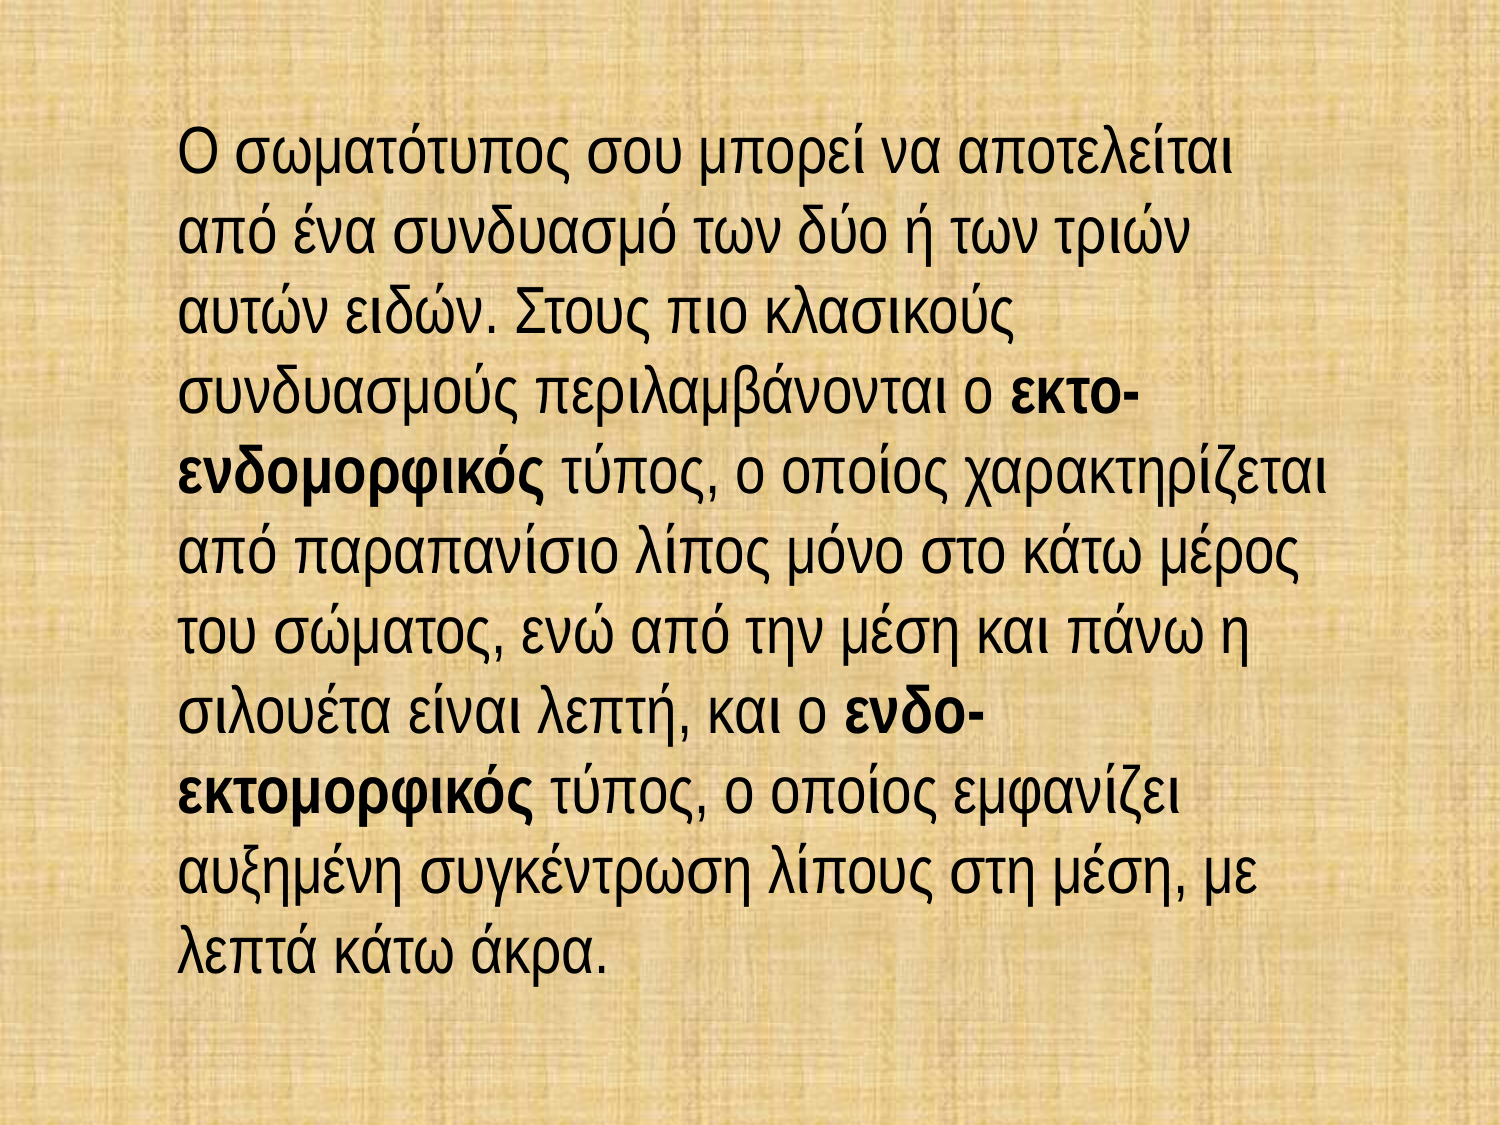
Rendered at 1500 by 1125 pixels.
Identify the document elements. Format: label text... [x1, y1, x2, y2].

text_box Ο σωματότυπος σου μπορεί να αποτελείται από ένα συνδυασμό των δύο ή των τριών αυτών ειδών. Στους πιο κλασικούς συνδυασμούς περιλαμβάνονται ο εκτο-ενδομορφικός τύπος, ο οποίος χαρακτηρίζεται από παραπανίσιο λίπος μόνο στο κάτω μέρος του σώματος, ενώ από την μέση και πάνω η σιλουέτα είναι λεπτή, και ο ενδο-εκτομορφικός τύπος, ο οποίος εμφανίζει αυξημένη συγκέντρωση λίπους στη μέση, με λεπτά κάτω άκρα. [162, 99, 1350, 1040]
picture [0, 0, 1500, 1125]
